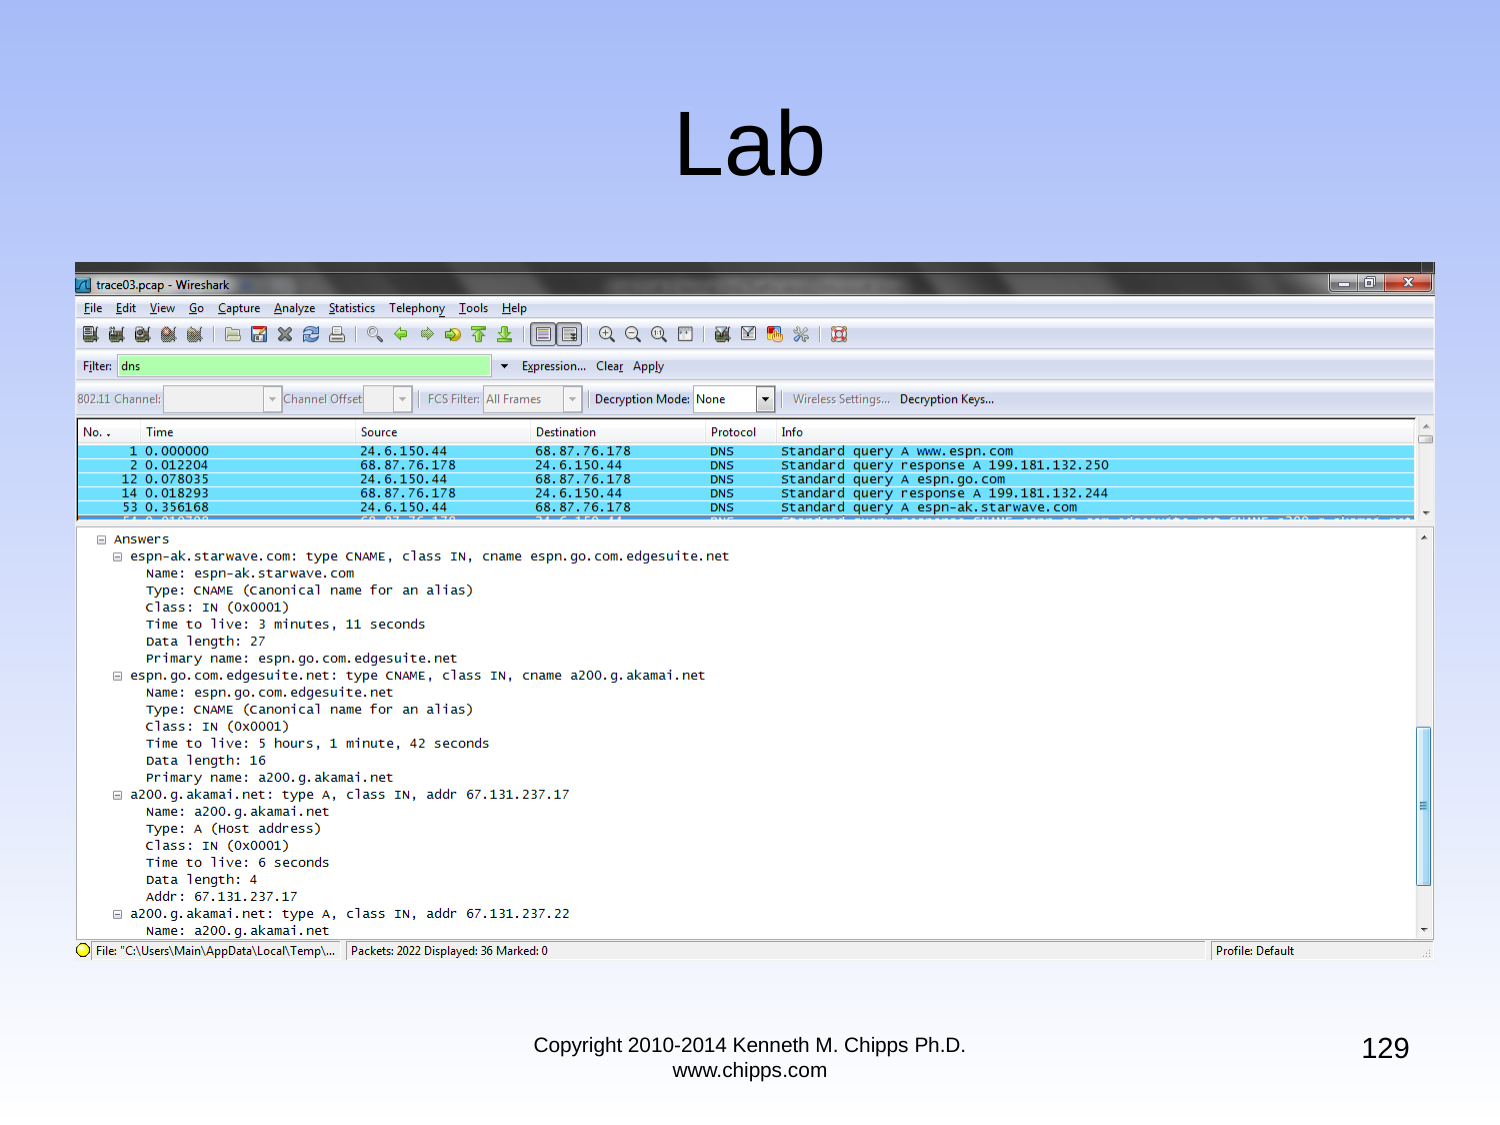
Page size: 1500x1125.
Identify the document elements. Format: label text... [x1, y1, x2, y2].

picture [74, 262, 1436, 961]
slide_number 129 [1074, 1021, 1426, 1101]
title Lab [0, 114, 75, 118]
title Lab [1425, 114, 1500, 118]
title Lab [75, 45, 1425, 233]
footer Copyright 2010-2014 Kenneth M. Chipps Ph.D. www.chipps.com [449, 1024, 1051, 1103]
